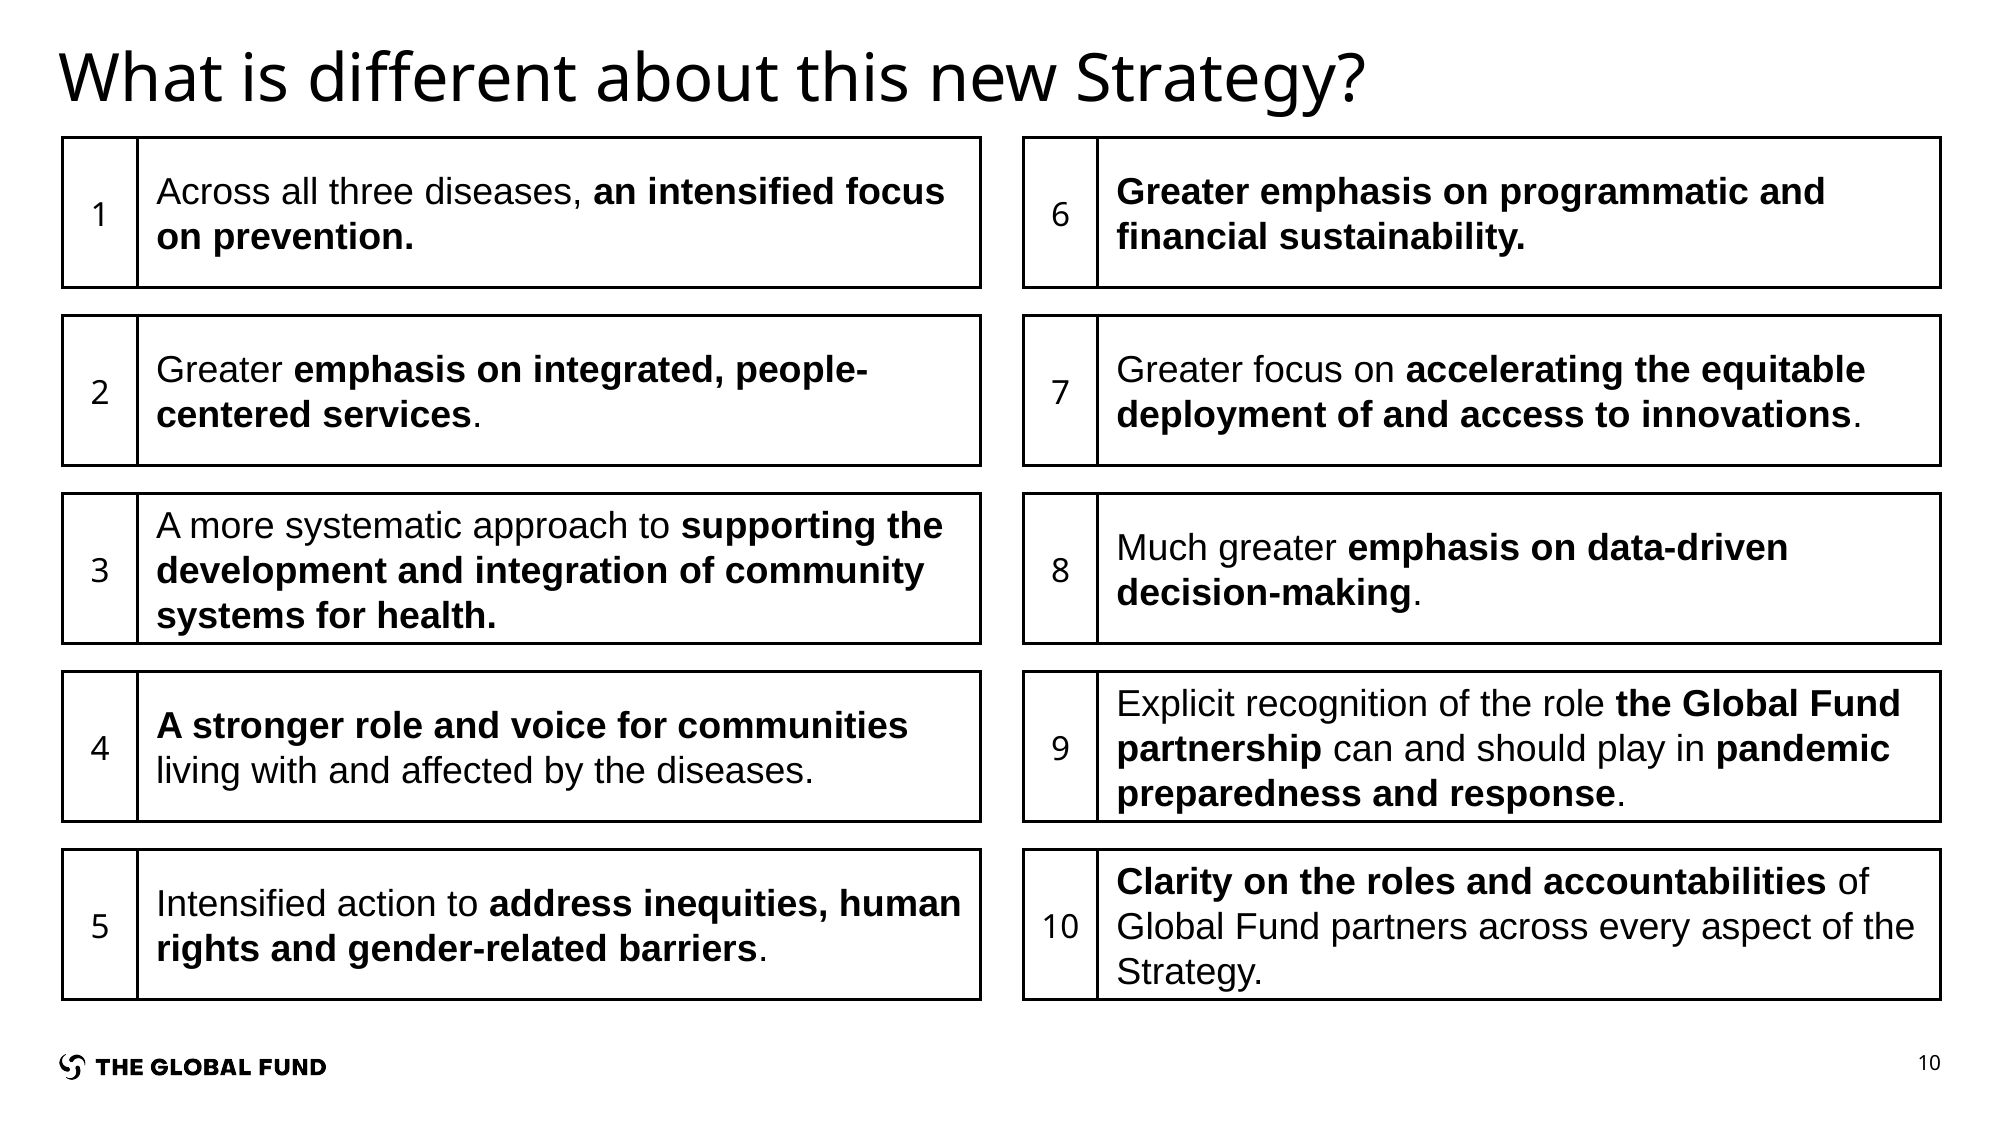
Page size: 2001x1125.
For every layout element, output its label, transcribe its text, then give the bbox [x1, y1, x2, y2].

title What is different about this new Strategy? [59, 44, 1941, 122]
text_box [62, 137, 1941, 1002]
slide_number 10 [1793, 1017, 1941, 1078]
picture [59, 1054, 326, 1080]
